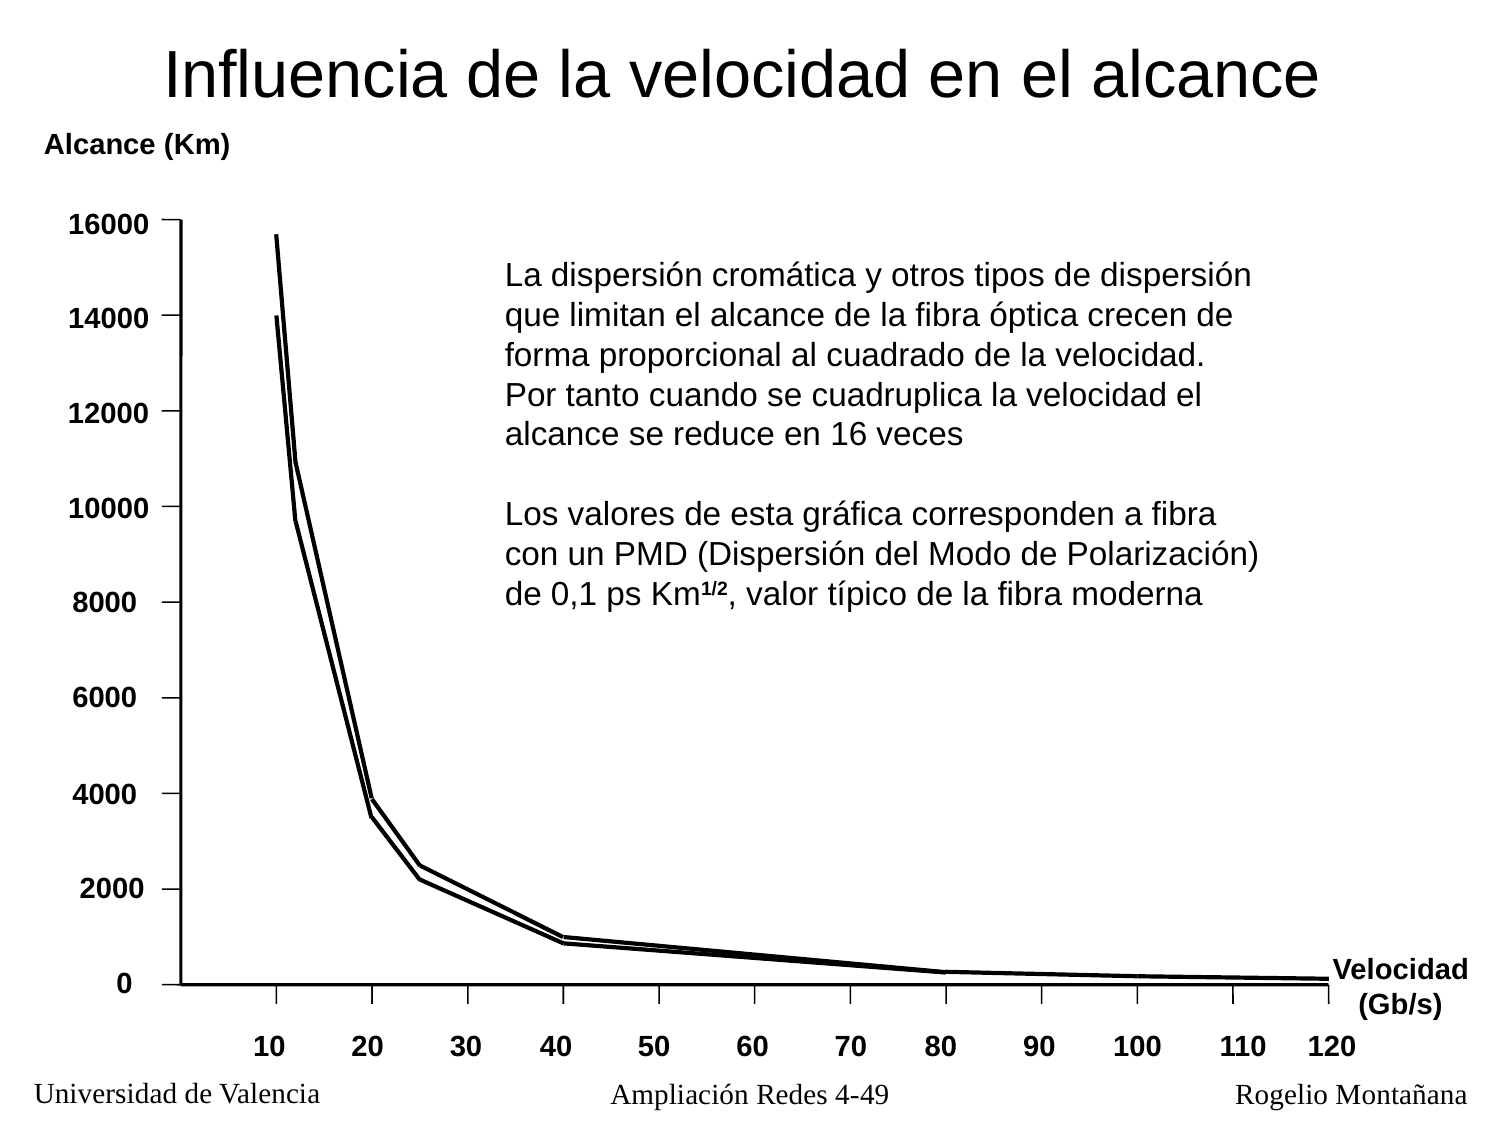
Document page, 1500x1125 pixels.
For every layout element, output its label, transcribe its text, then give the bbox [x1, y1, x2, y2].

text_box 14000 [53, 292, 156, 343]
text_box 16000 [53, 197, 165, 248]
text_box Alcance (Km) [29, 117, 246, 168]
text_box 4000 [57, 767, 153, 818]
text_box 10000 [53, 481, 156, 532]
slide_number Ampliación Redes 4-49 [584, 1067, 916, 1116]
text_box Velocidad (Gb/s) [1317, 942, 1484, 1028]
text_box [161, 219, 1330, 1005]
text_box 0 [101, 956, 148, 1007]
text_box Influencia de la velocidad en el alcance [109, 23, 1376, 119]
text_box 8000 [57, 575, 153, 626]
text_box 12000 [53, 386, 156, 437]
text_box 10 20 30 40 50 60 70 80 90 100 110 120 [238, 1020, 1374, 1070]
text_box 6000 [57, 670, 153, 721]
text_box 2000 [64, 862, 156, 912]
